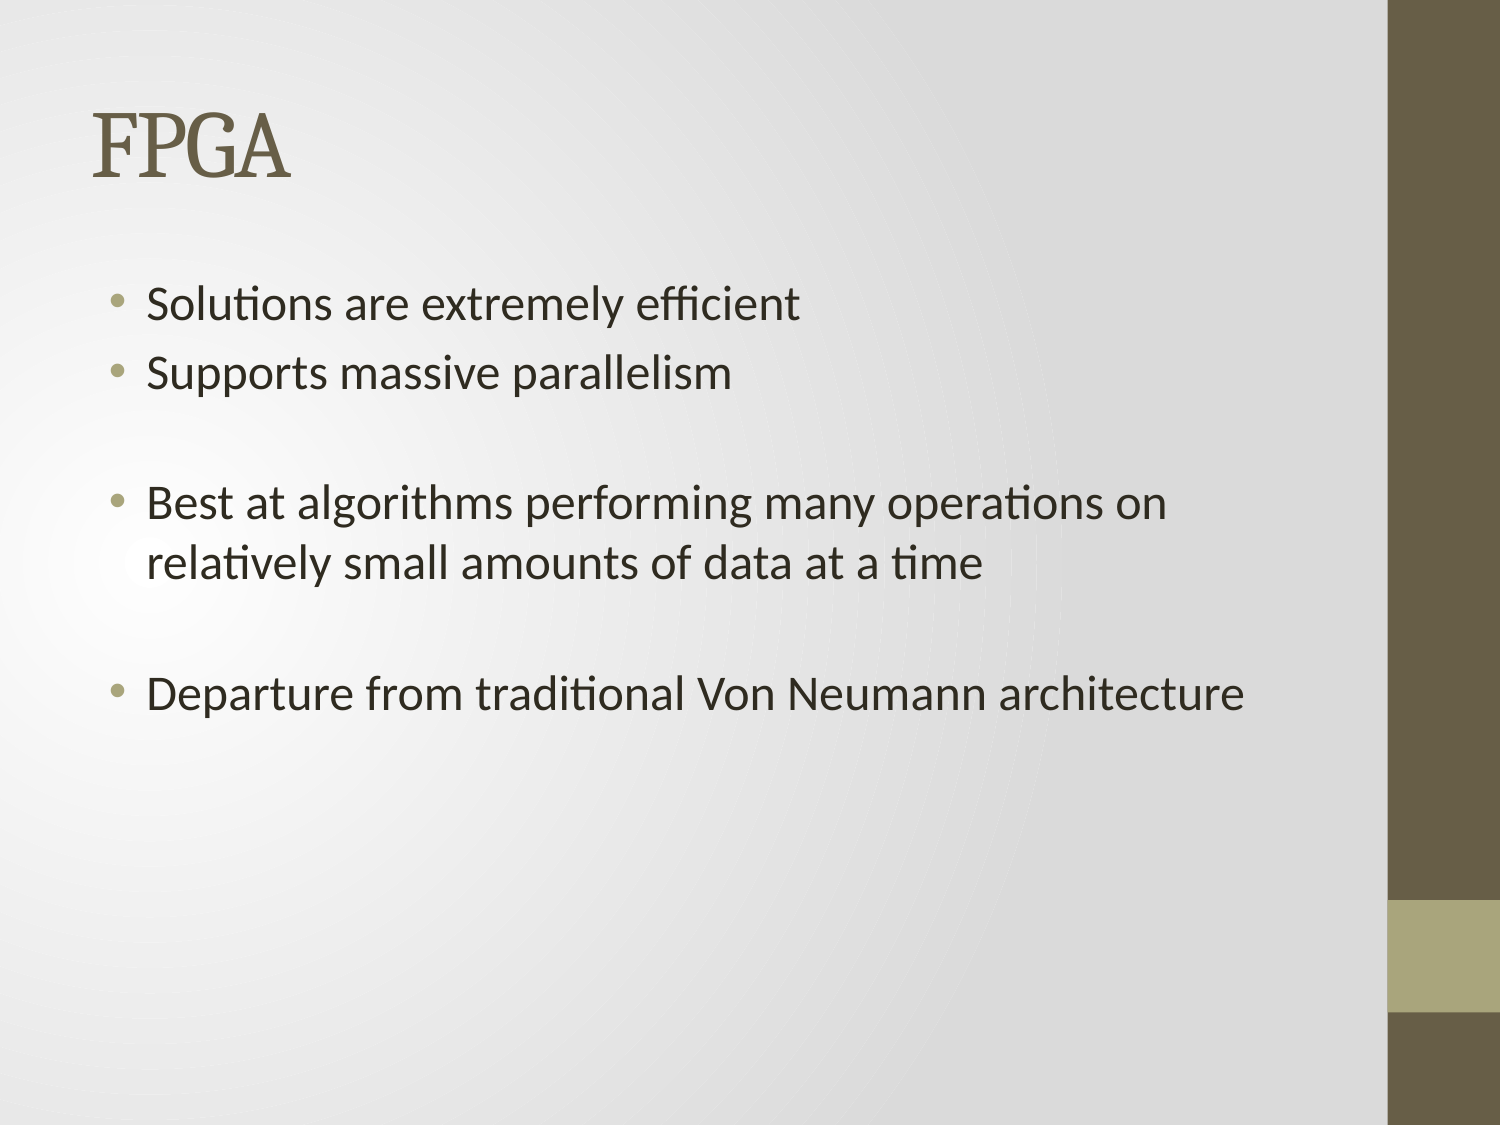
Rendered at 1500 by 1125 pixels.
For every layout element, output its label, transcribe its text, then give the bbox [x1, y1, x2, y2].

list Solutions are extremely efficient Supports massive parallelism Best at algorithms performing many operations on relatively small amounts of data at a time Departure from traditional Von Neumann architecture [75, 262, 1325, 1050]
title FPGA [75, 45, 1325, 233]
